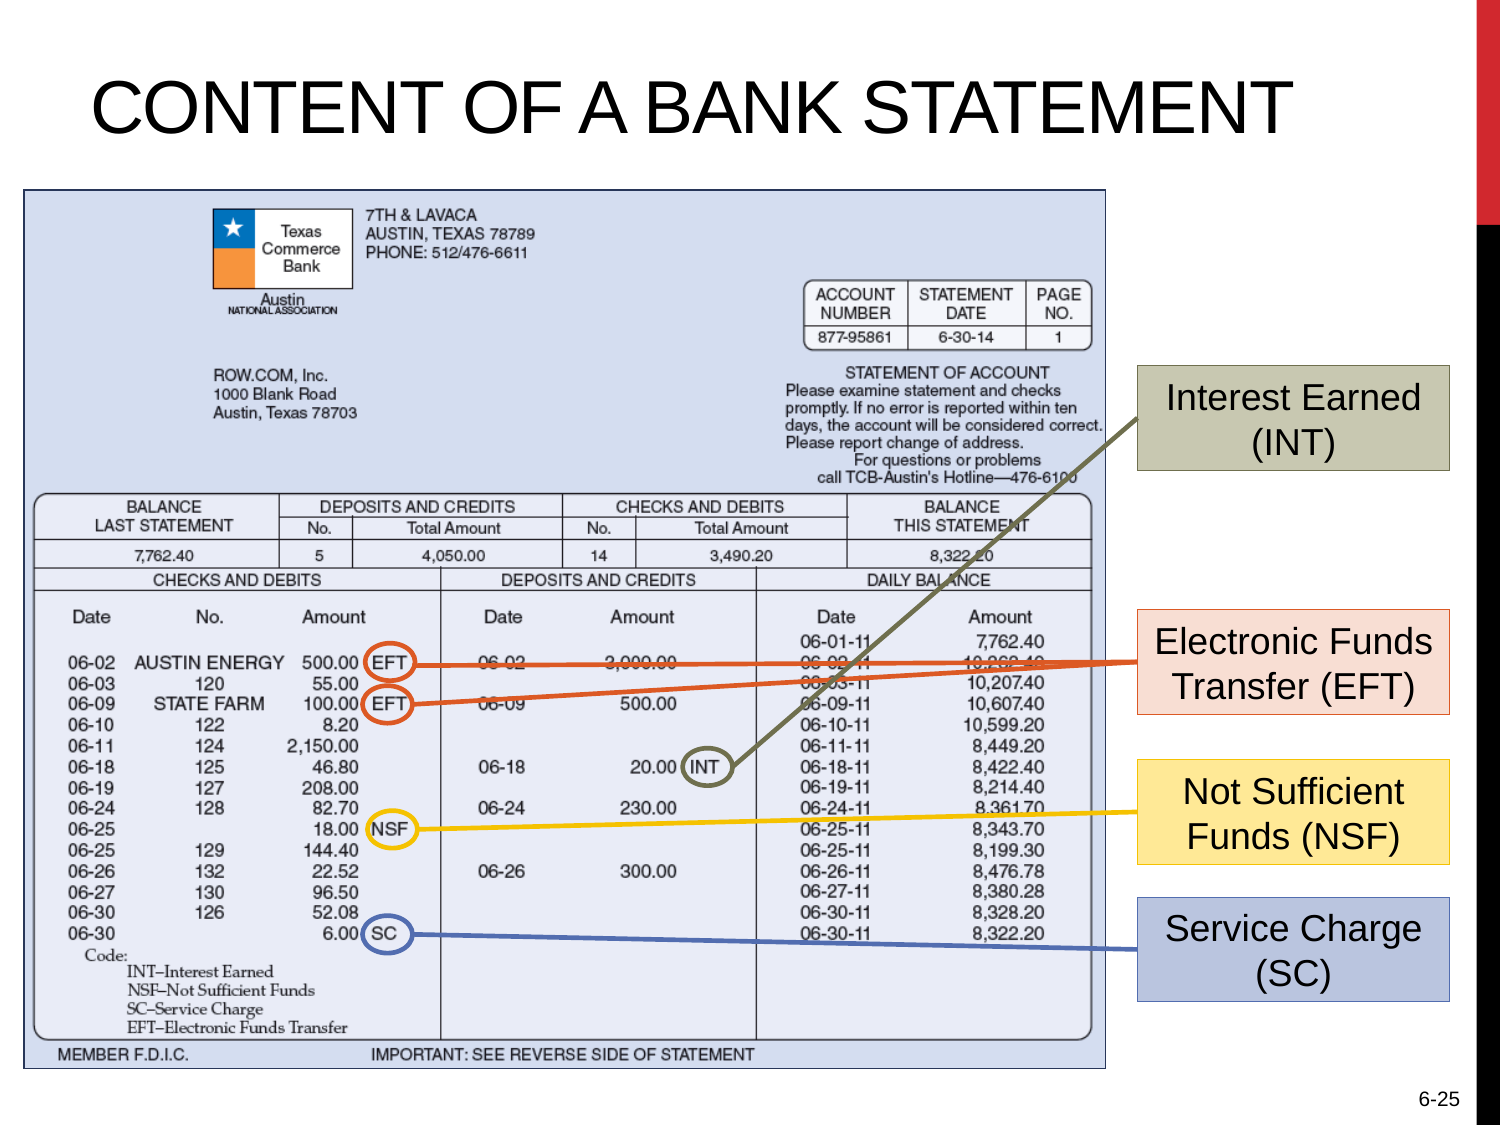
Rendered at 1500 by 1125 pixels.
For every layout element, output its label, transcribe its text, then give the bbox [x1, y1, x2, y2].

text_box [411, 933, 1138, 951]
text_box Interest Earned (INT) [1137, 365, 1450, 471]
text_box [732, 418, 1138, 768]
text_box Electronic Funds Transfer (EFT) [1146, 609, 1450, 715]
text_box Not Sufficient Funds (NSF) [1137, 759, 1450, 865]
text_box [416, 811, 1138, 830]
text_box Service Charge (SC) [1137, 897, 1450, 1002]
footer 6-25 [1200, 1078, 1475, 1125]
picture [24, 190, 1106, 1069]
title Content of a bank statement [75, 18, 1450, 157]
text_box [411, 661, 730, 705]
